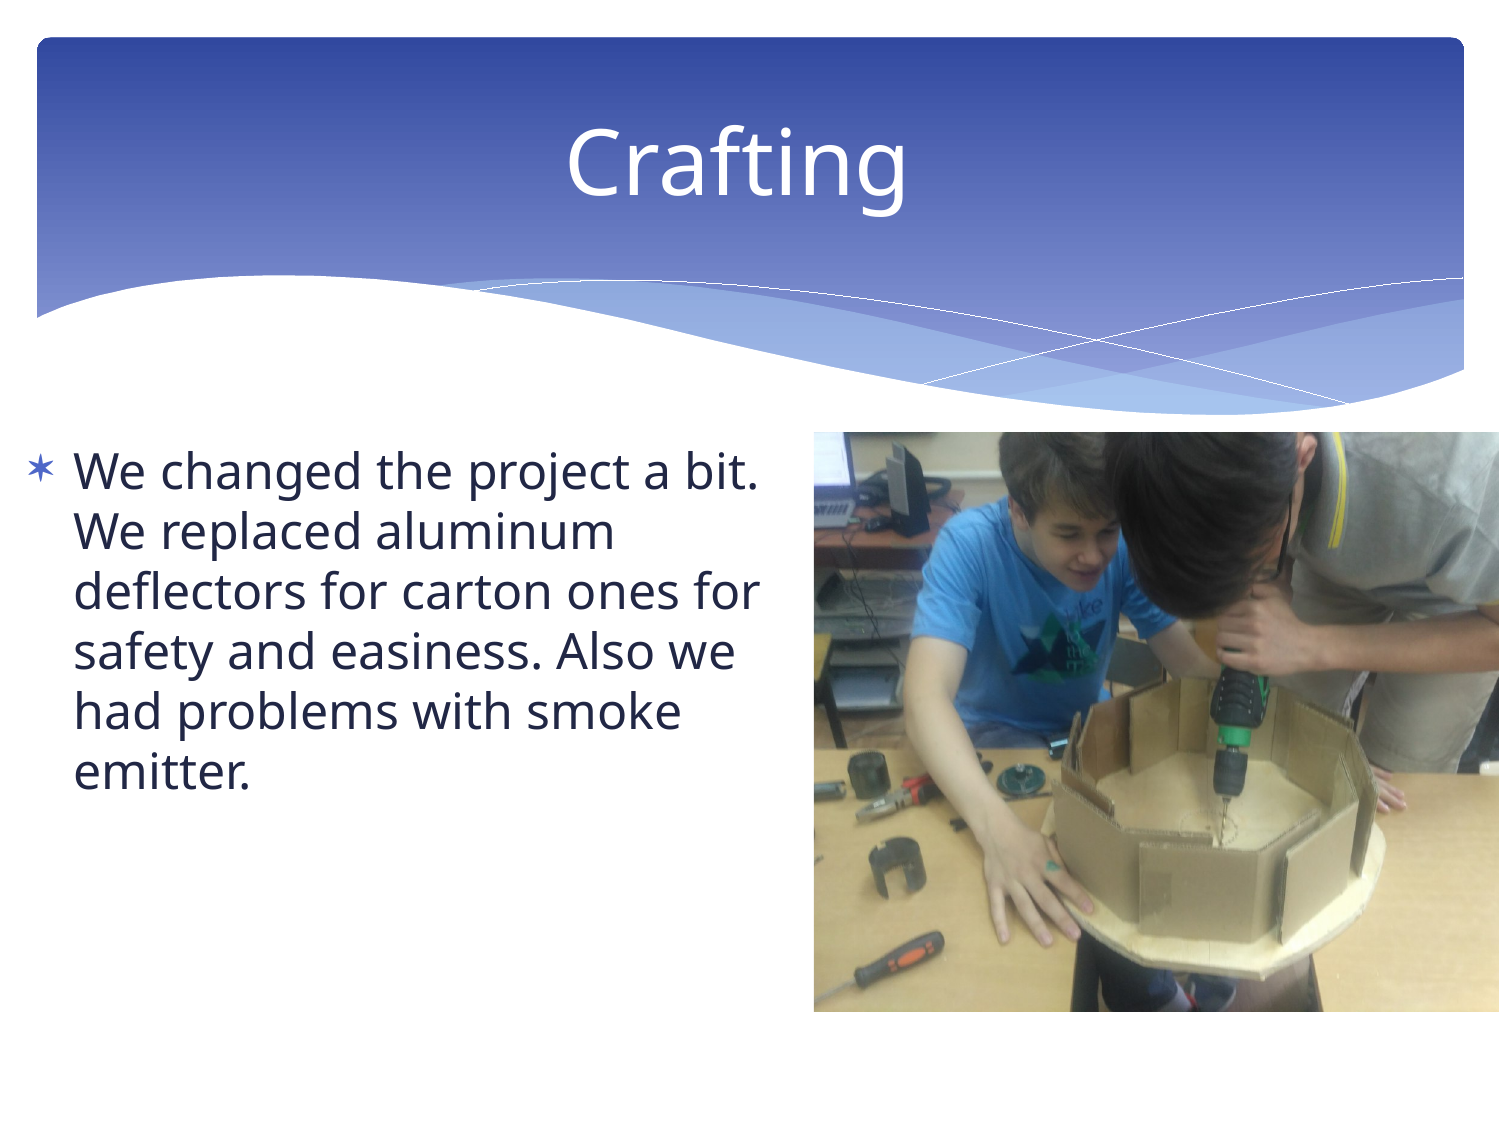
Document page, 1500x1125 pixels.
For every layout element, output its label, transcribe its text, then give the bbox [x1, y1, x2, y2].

title Crafting [75, 55, 1425, 261]
picture [813, 432, 1500, 1012]
list We changed the project a bit. We replaced aluminum deflectors for carton ones for safety and easiness. Also we had problems with smoke emitter. [13, 432, 817, 1069]
